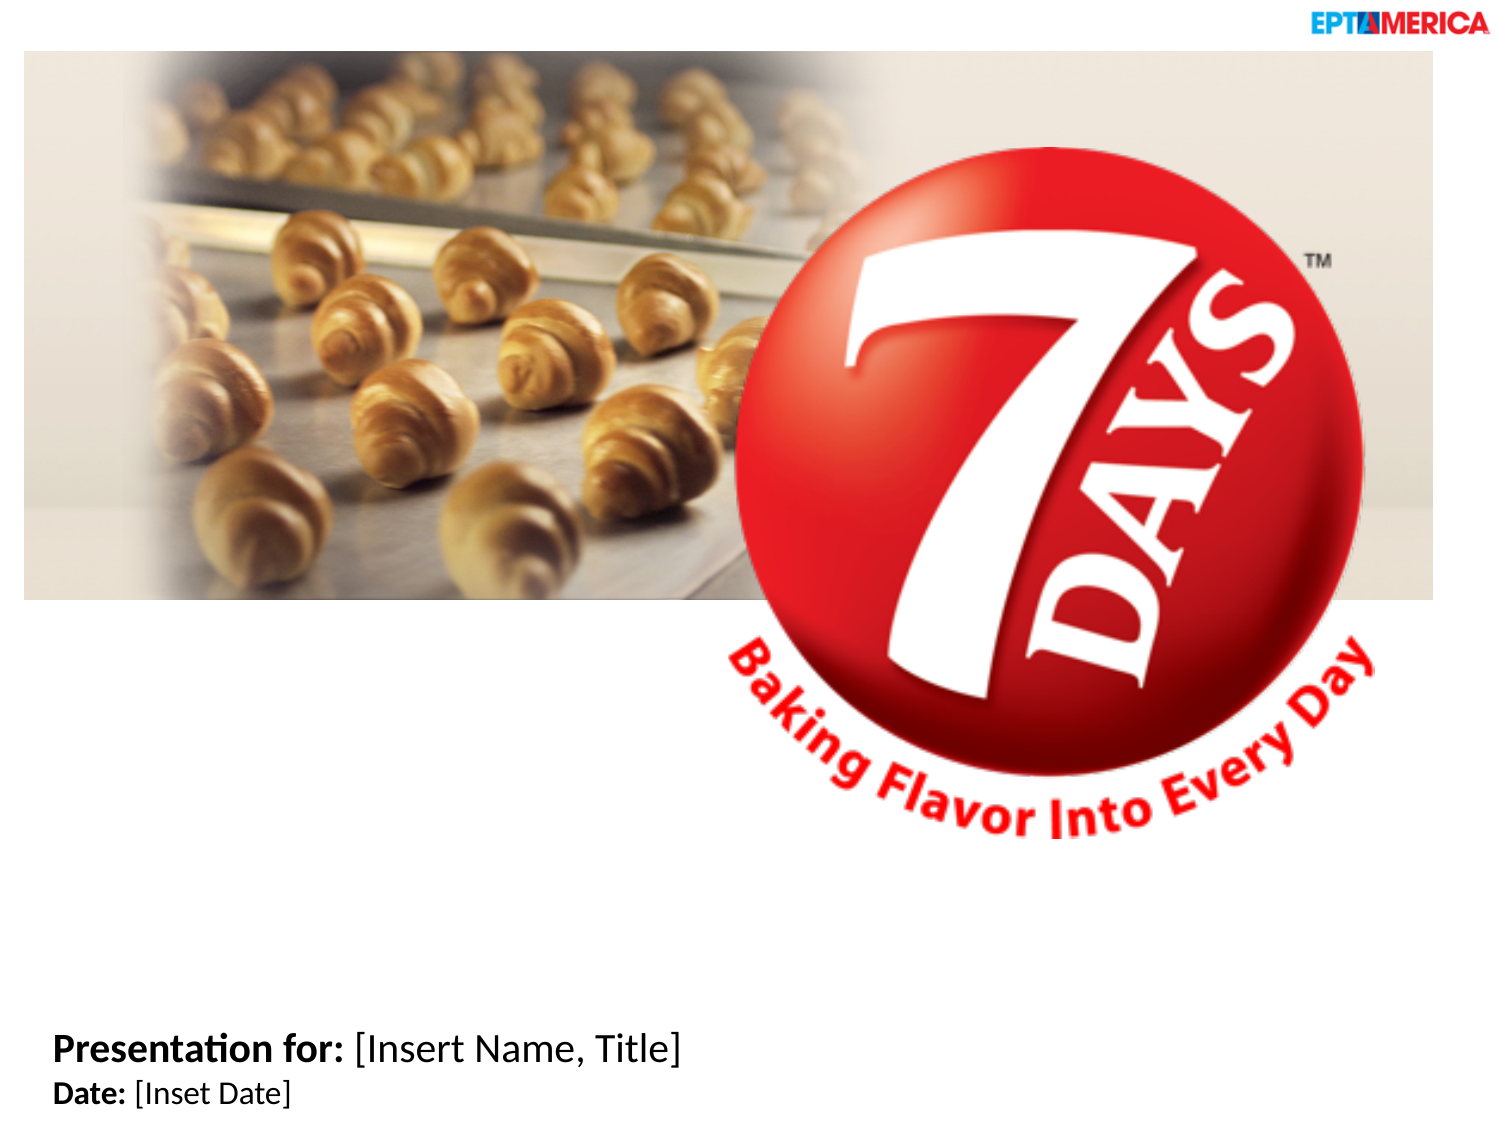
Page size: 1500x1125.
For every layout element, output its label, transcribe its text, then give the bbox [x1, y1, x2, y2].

picture [1306, 4, 1493, 41]
text_box Presentation for: [Insert Name, Title] Date: [Inset Date] [38, 1013, 994, 1119]
picture [24, 51, 1433, 839]
